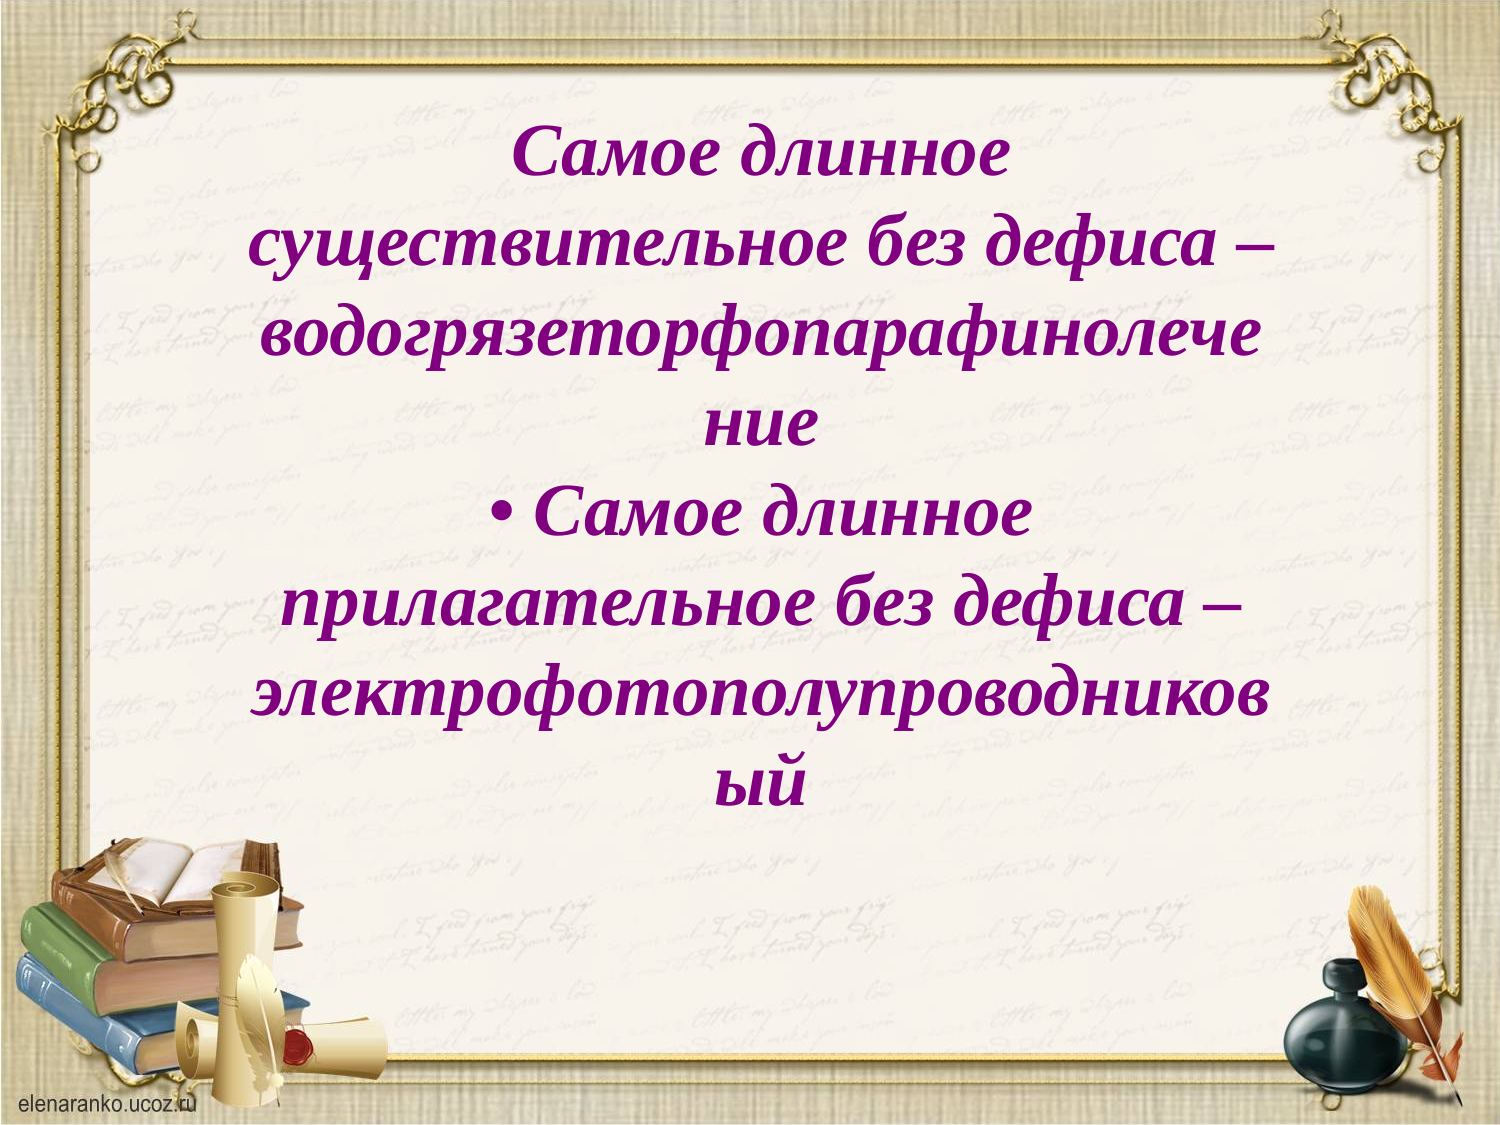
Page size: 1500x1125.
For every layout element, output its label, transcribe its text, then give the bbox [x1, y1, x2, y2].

picture [0, 0, 1500, 1125]
text_box Самое длинное существительное без дефиса – водогрязеторфопарафинолечение • Самое длинное прилагательное без дефиса – электрофотополупроводниковый [230, 93, 1294, 918]
